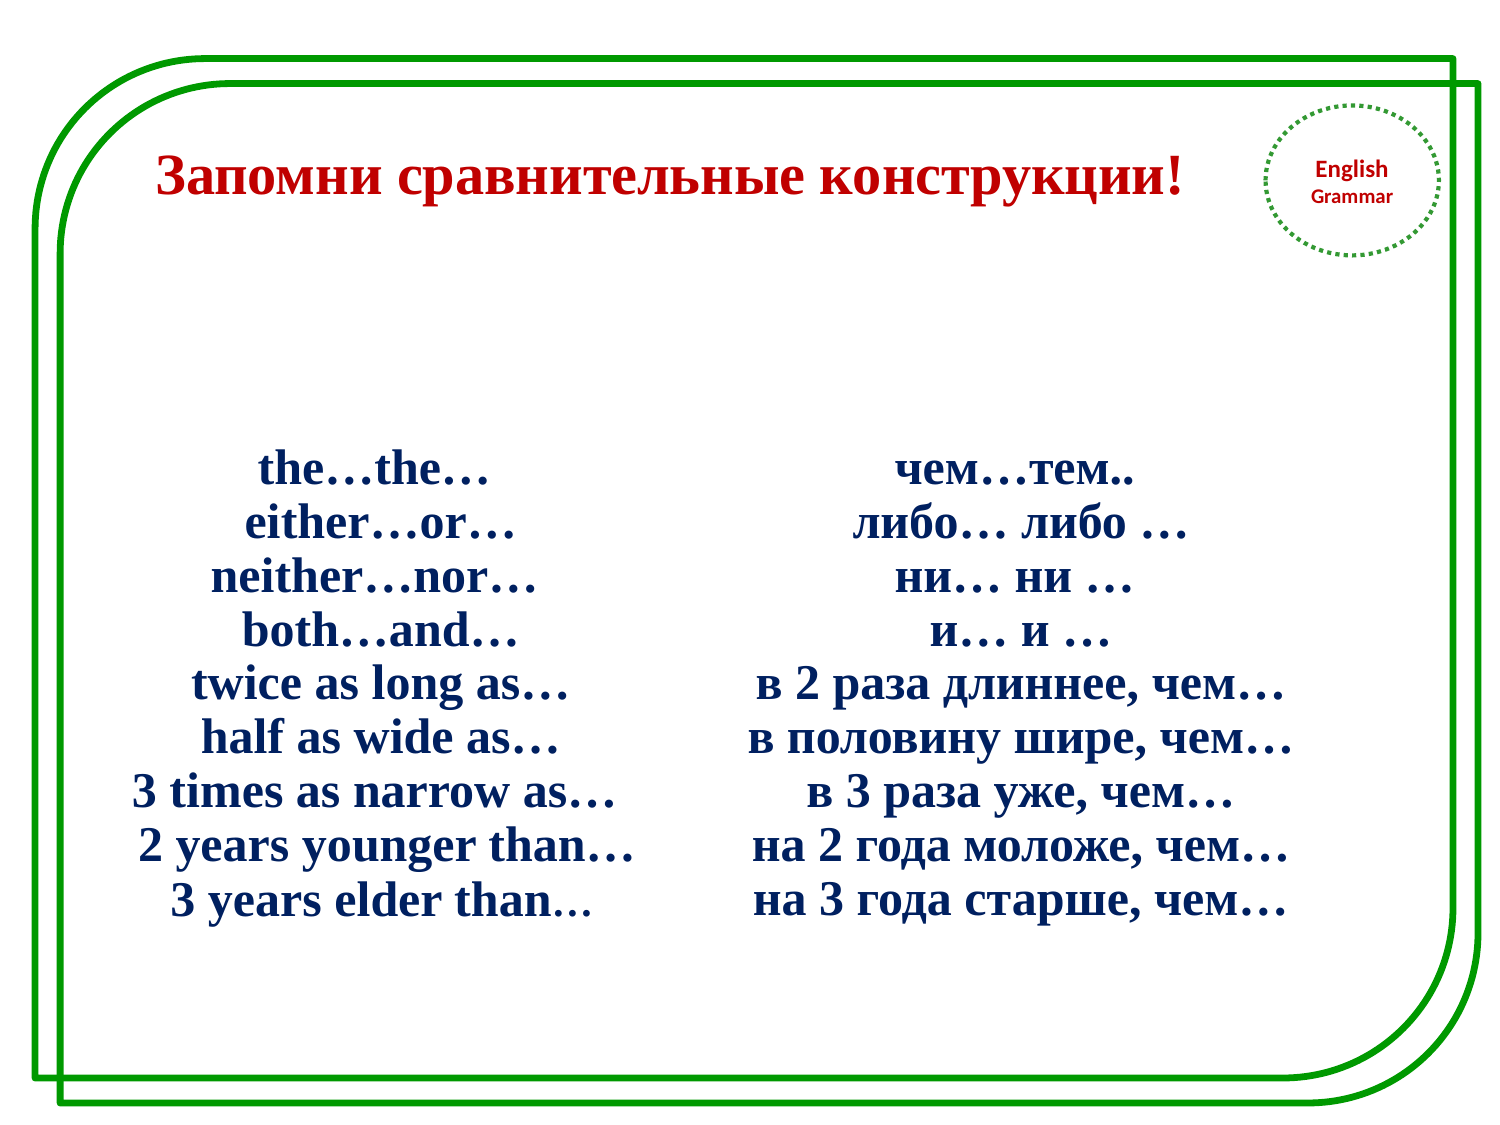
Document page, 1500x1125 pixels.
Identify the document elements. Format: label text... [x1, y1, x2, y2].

text_box English Grammar [1263, 103, 1442, 258]
text_box [58, 81, 1481, 1106]
text_box Запомни сравнительные конструкции! [140, 128, 1219, 214]
text_box the…the… еither…or… neither…nor… both…and… twice as long as… half as wide as… 3 times as narrow as… 2 years younger than… 3 years elder than… [105, 433, 657, 985]
text_box [32, 56, 1456, 1081]
text_box чем…тем.. либо… либо … ни… ни … и… и … в 2 раза длиннее, чем… в половину шире, чем… в 3 раза уже, чем… на 2 года моложе, чем… на 3 года старше, чем… [703, 433, 1339, 995]
